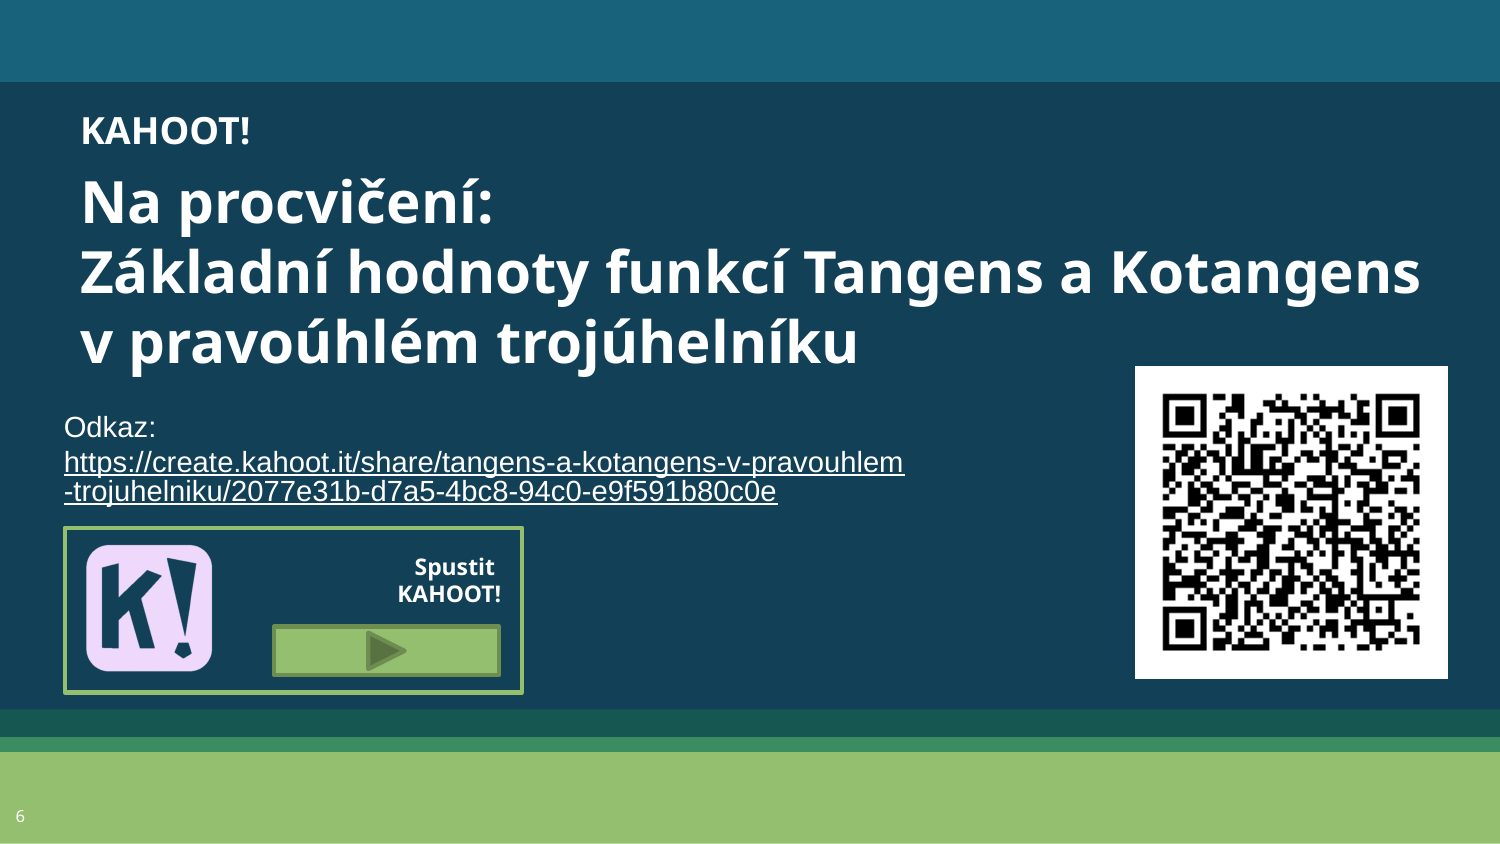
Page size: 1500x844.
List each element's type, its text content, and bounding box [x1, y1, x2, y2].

text_box Odkaz: https://create.kahoot.it/share/tangens-a-kotangens-v-pravouhlem-trojuhelniku/2077e31b-d7a5-4bc8-94c0-e9f591b80c0e [48, 400, 928, 521]
picture [1135, 365, 1449, 679]
picture [23, 537, 275, 679]
text_box [63, 526, 524, 695]
slide_number 6 [0, 790, 50, 844]
subtitle KAHOOT! Na procvičení: Základní hodnoty funkcí Tangens a Kotangens v pravoúhlém trojúhelníku [64, 107, 1459, 375]
text_box Spustit KAHOOT! [278, 544, 516, 615]
